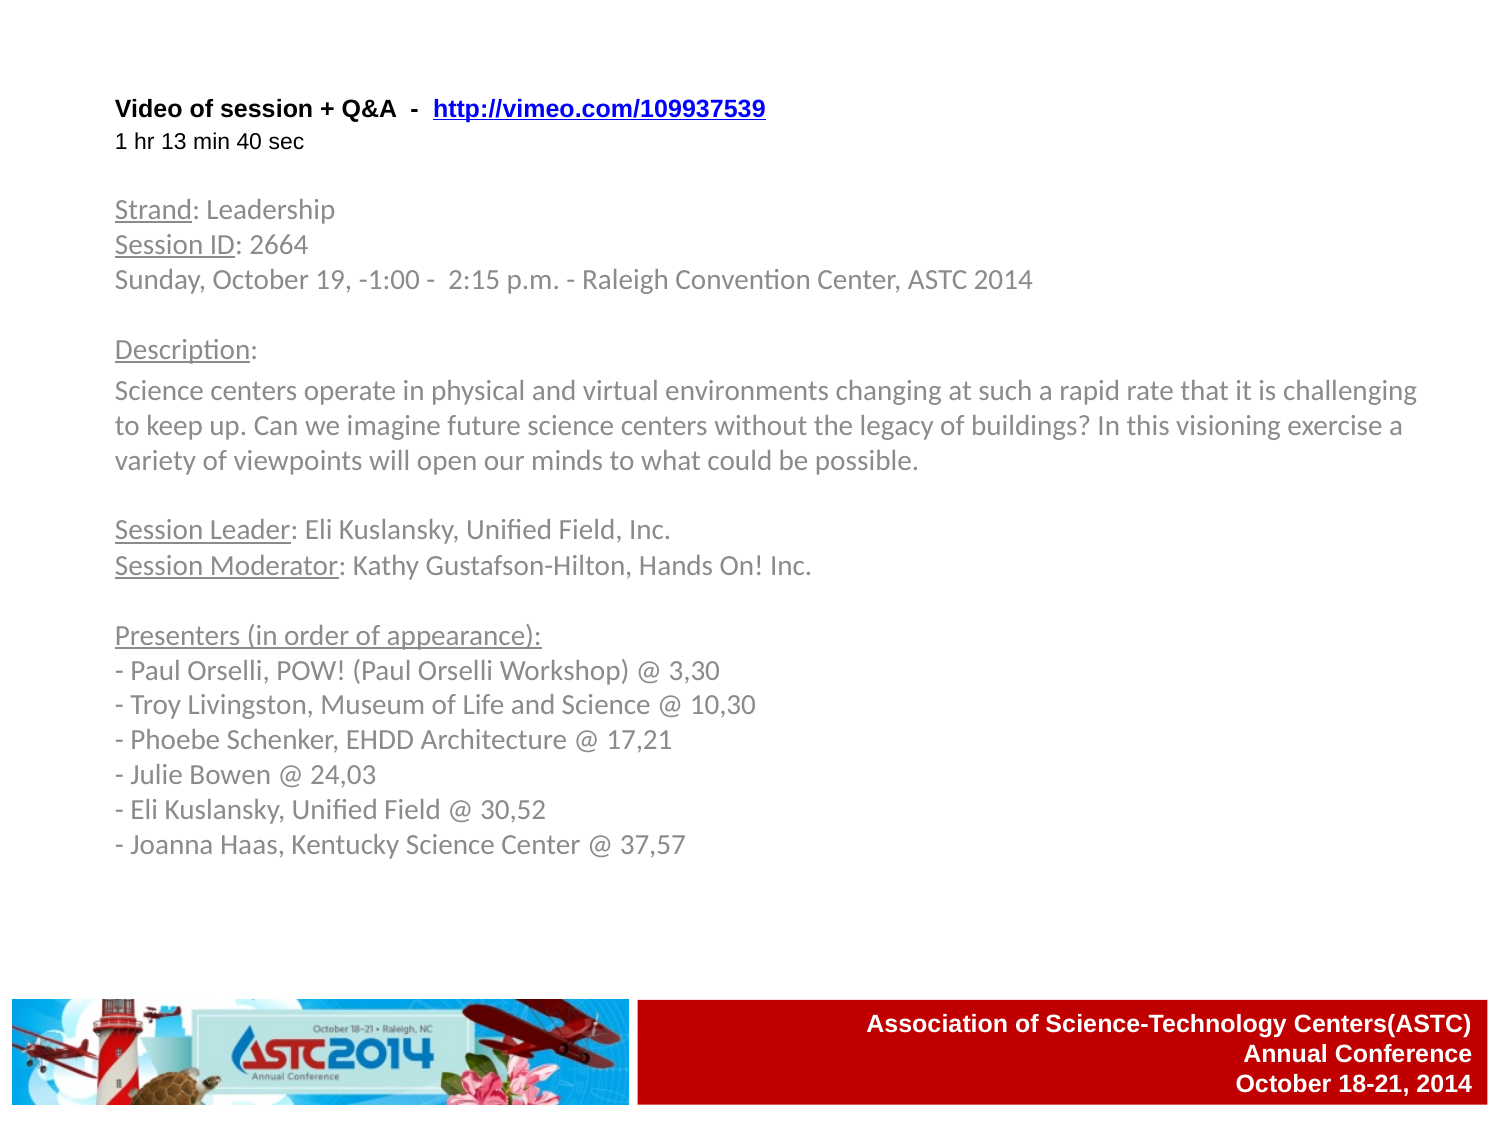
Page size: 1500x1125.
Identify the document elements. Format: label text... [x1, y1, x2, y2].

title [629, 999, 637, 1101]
text_box Association of Science-Technology Centers(ASTC) Annual Conference October 18-21, 2014 [637, 999, 1488, 1105]
subtitle Video of session + Q&A - http://vimeo.com/109937539 1 hr 13 min 40 sec Strand: Leadership Session ID: 2664 Sunday, October 19, -1:00 - 2:15 p.m. - Raleigh Convention Center, ASTC 2014 Description: Science centers operate in physical and virtual environments changing at such a rapid rate that it is challenging to keep up. Can we imagine future science centers without the legacy of buildings? In this visioning exercise a variety of viewpoints will open our minds to what could be possible. Session Leader: Eli Kuslansky, Unified Field, Inc. Session Moderator: Kathy Gustafson-Hilton, Hands On! Inc. Presenters (in order of appearance): - Paul Orselli, POW! (Paul Orselli Workshop) @ 3,30 - Troy Livingston, Museum of Life and Science @ 10,30 - Phoebe Schenker, EHDD Architecture @ 17,21 - Julie Bowen @ 24,03 - Eli Kuslansky, Unified Field @ 30,52 - Joanna Haas, Kentucky Science Center @ 37,57 [99, 0, 1438, 476]
picture [12, 999, 623, 1106]
